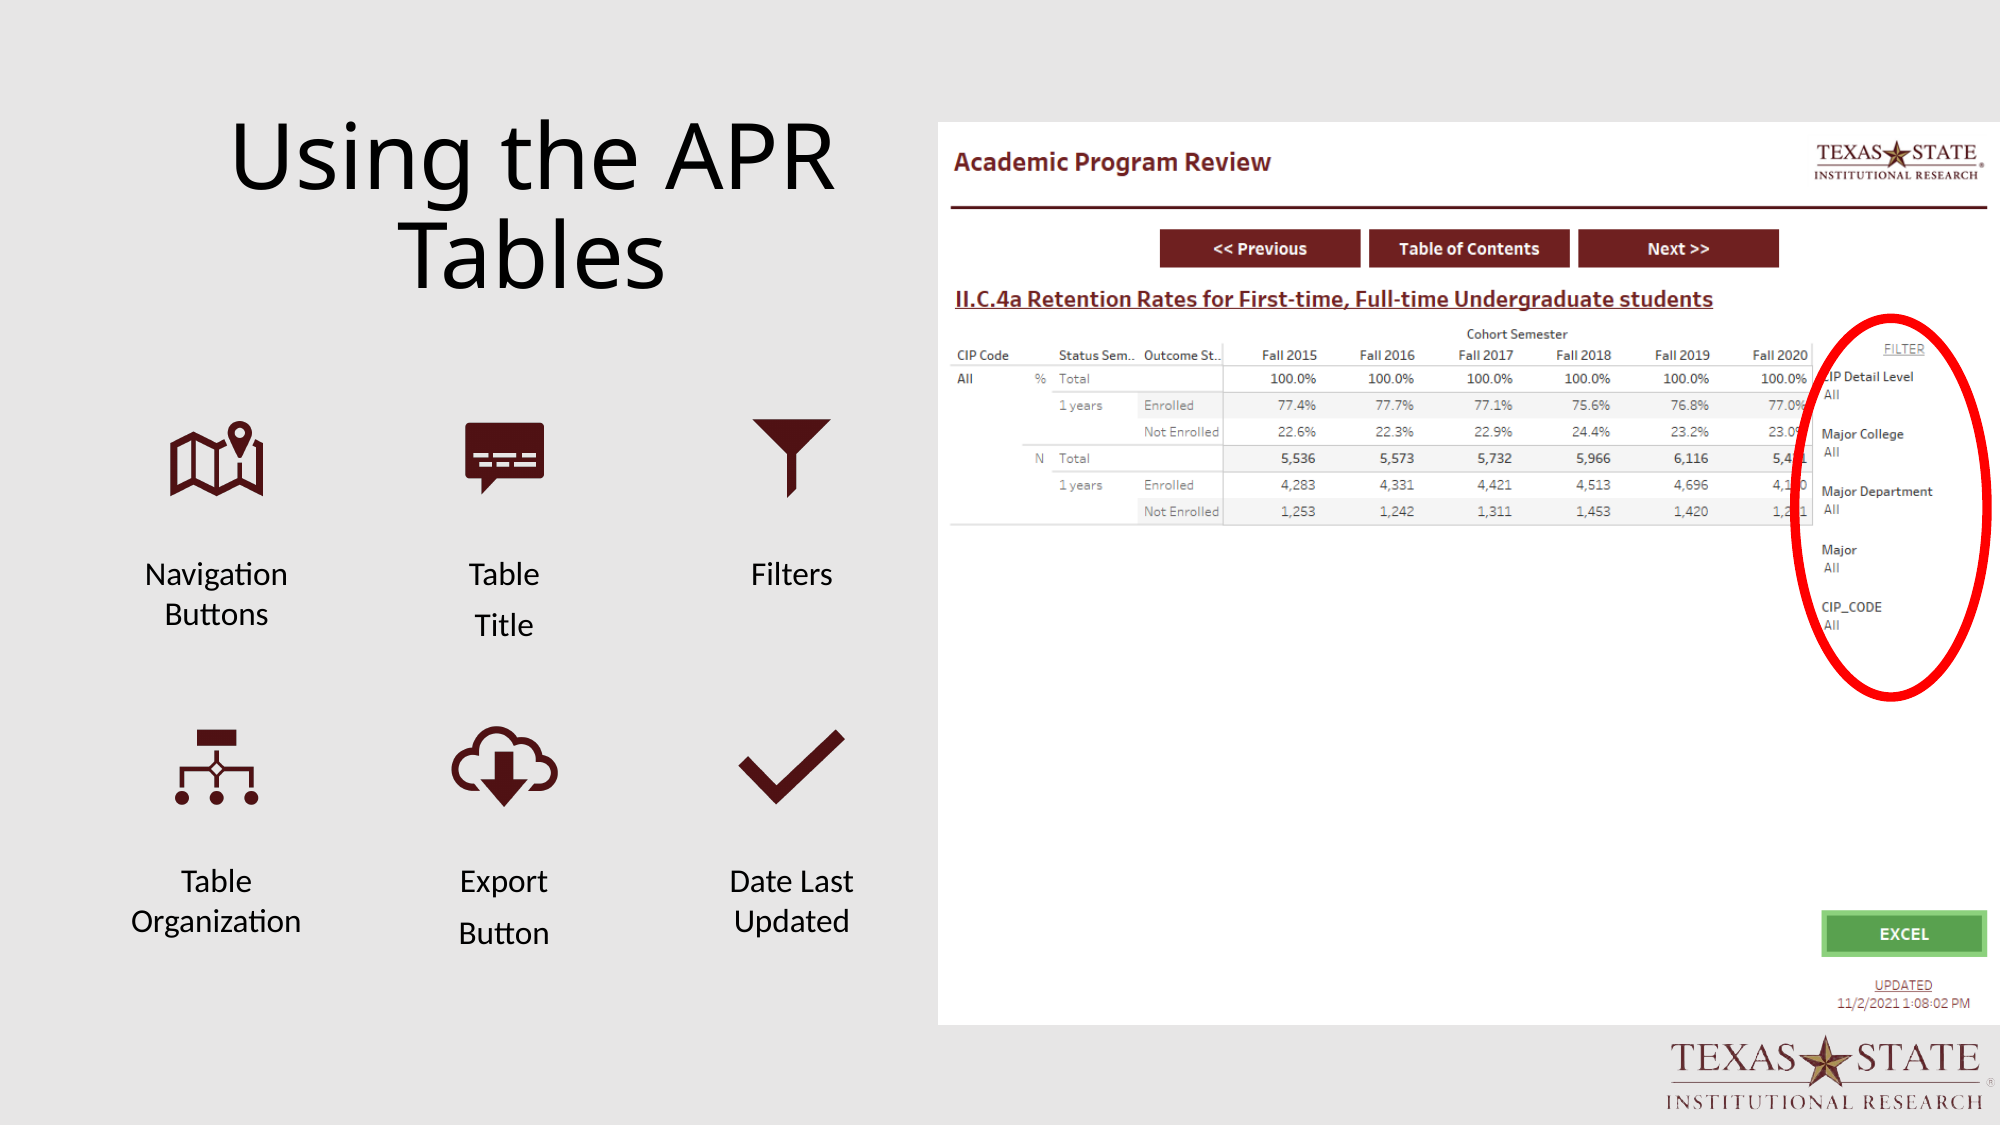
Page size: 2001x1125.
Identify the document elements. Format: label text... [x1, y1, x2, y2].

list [94, 359, 915, 1002]
title Using the APR Tables [94, 99, 972, 319]
picture [937, 122, 2000, 1125]
